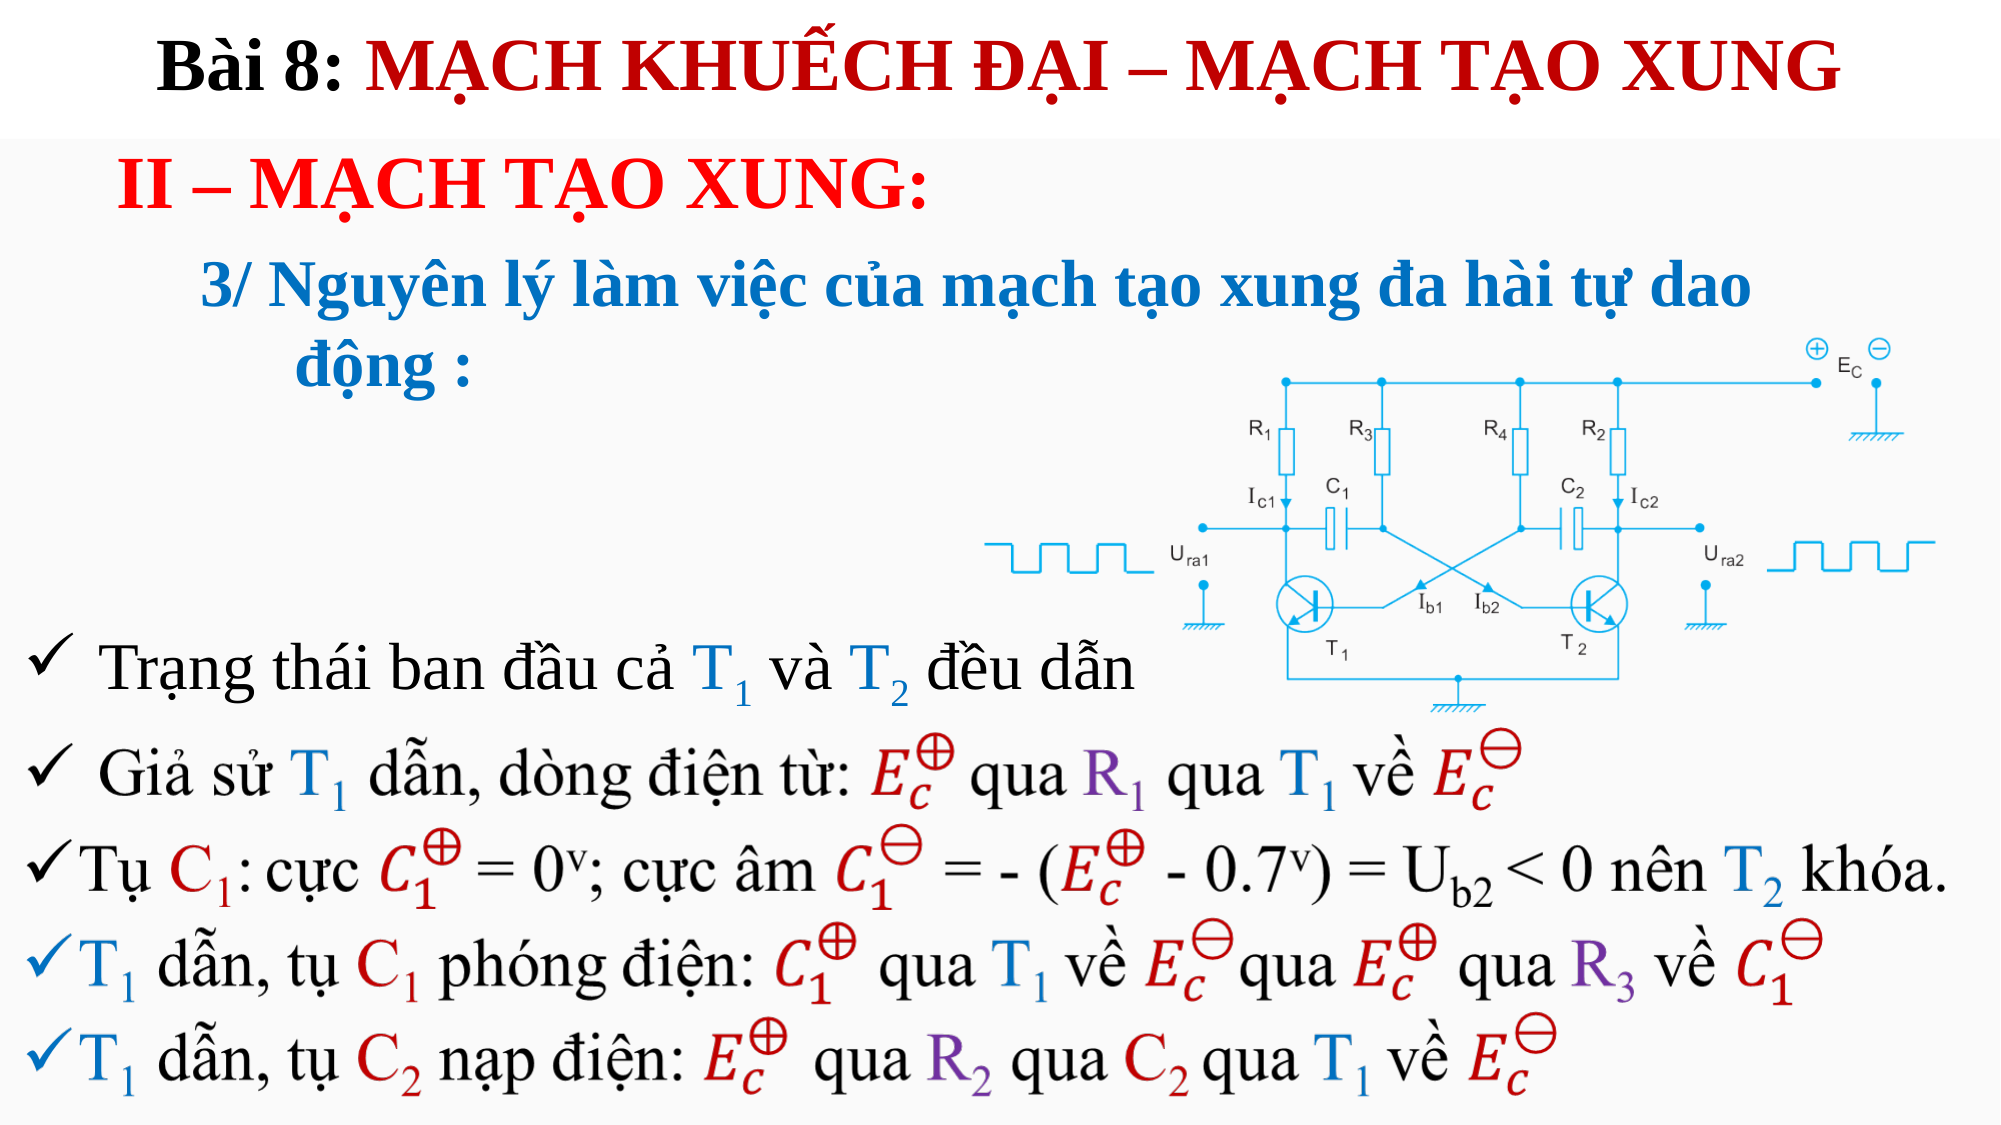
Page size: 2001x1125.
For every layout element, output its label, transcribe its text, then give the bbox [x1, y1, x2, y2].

picture [974, 320, 1950, 726]
text_box [7, 1012, 1900, 1104]
text_box Bài 8: MẠCH KHUẾCH ĐẠI – MẠCH TẠO XUNG [0, 0, 2000, 140]
text_box II – MẠCH TẠO XUNG: [101, 140, 1900, 231]
text_box 3/ Nguyên lý làm việc của mạch tạo xung đa hài tự dao động : [101, 232, 1844, 407]
text_box [7, 806, 1994, 917]
text_box Trạng thái ban đầu cả T1 và T2 đều dẫn [8, 615, 974, 711]
text_box [7, 901, 1976, 1012]
text_box [8, 711, 1900, 806]
